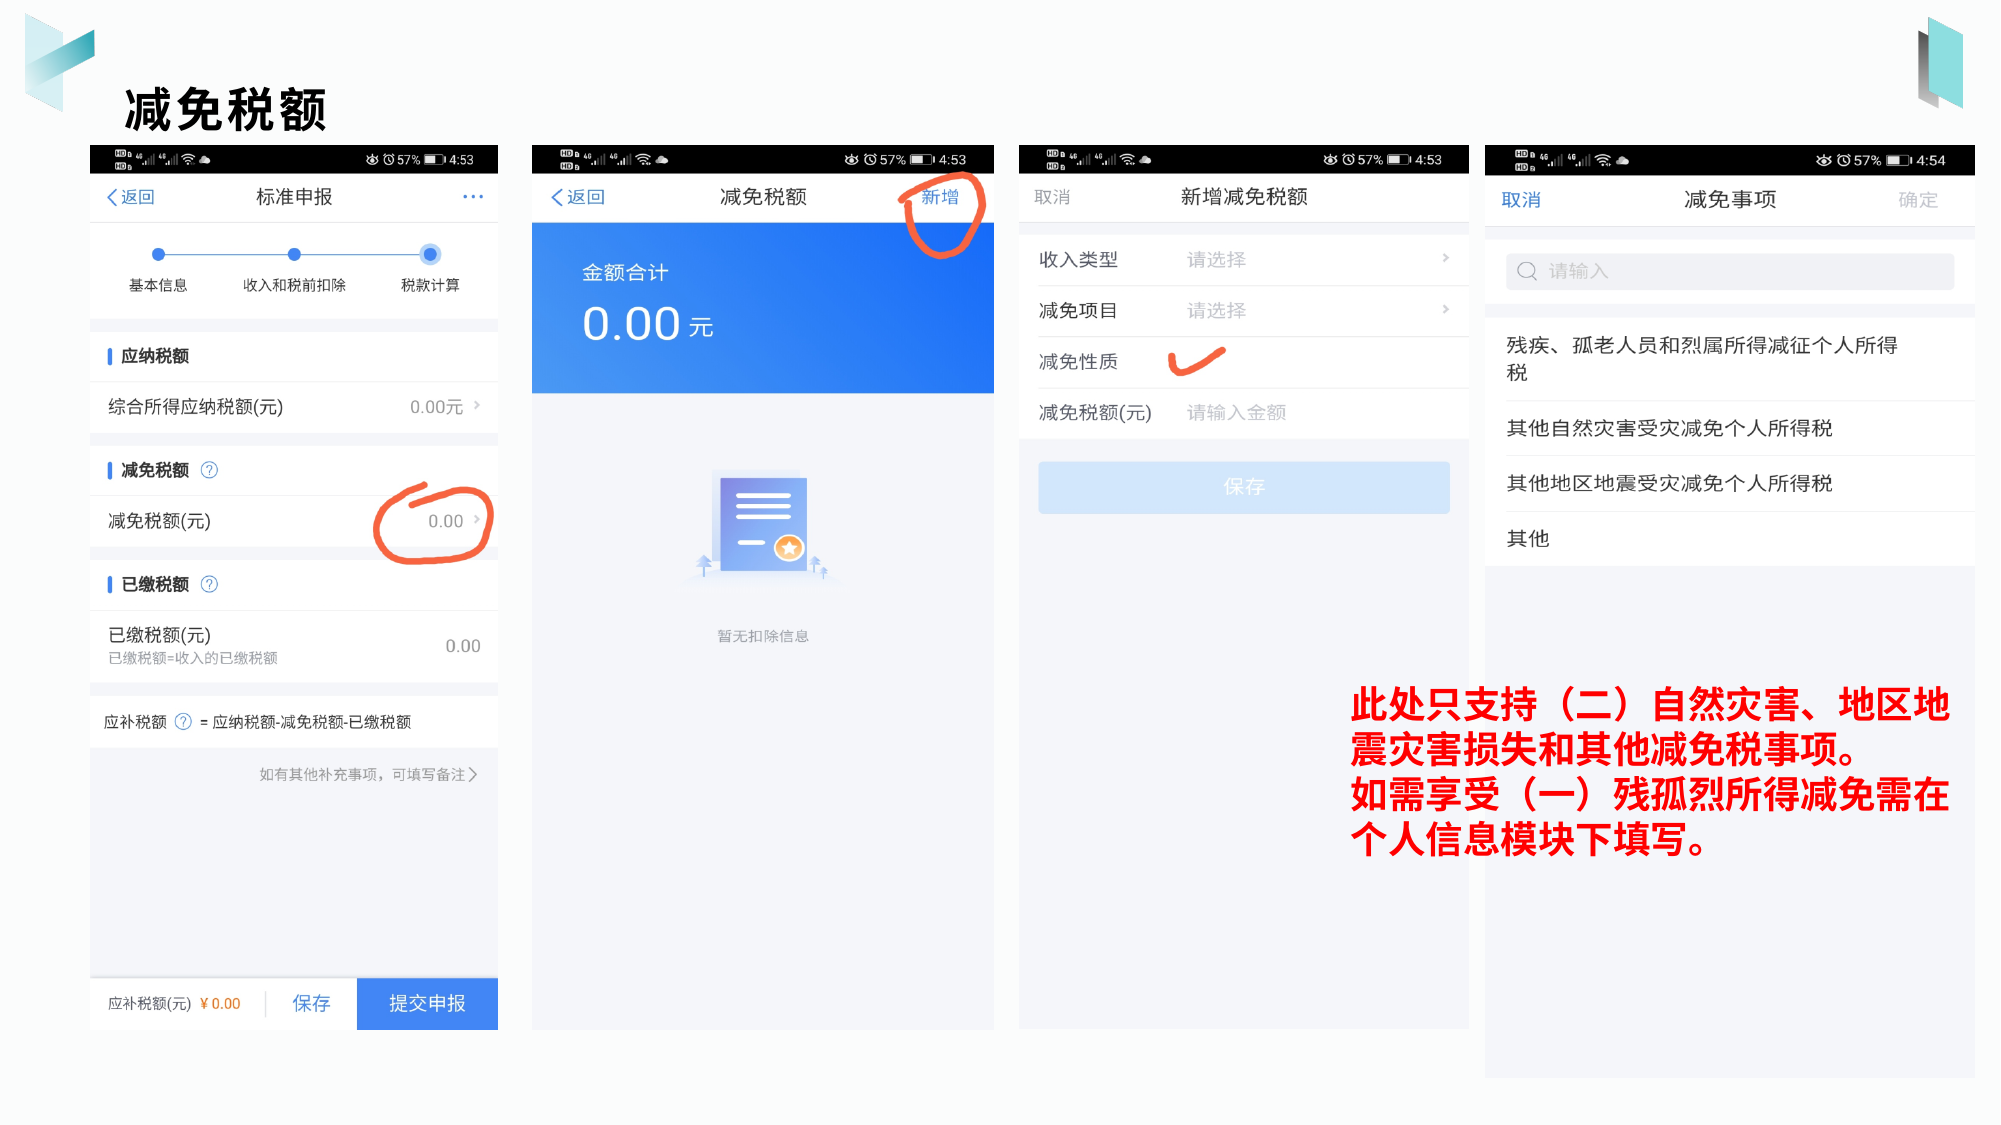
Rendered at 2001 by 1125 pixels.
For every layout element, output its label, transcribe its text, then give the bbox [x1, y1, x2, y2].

picture [0, 0, 119, 126]
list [89, 145, 498, 1030]
picture [532, 145, 994, 1030]
picture [1484, 145, 1975, 1078]
picture [1881, 0, 2000, 126]
picture [1019, 145, 1469, 1030]
text_box 此处只支持（二）自然灾害、地区地震灾害损失和其他减免税事项。 如需享受（一）残孤烈所得减免需在个人信息模块下填写。 [1469, 673, 1484, 869]
title 减免税额 [109, 72, 1891, 146]
